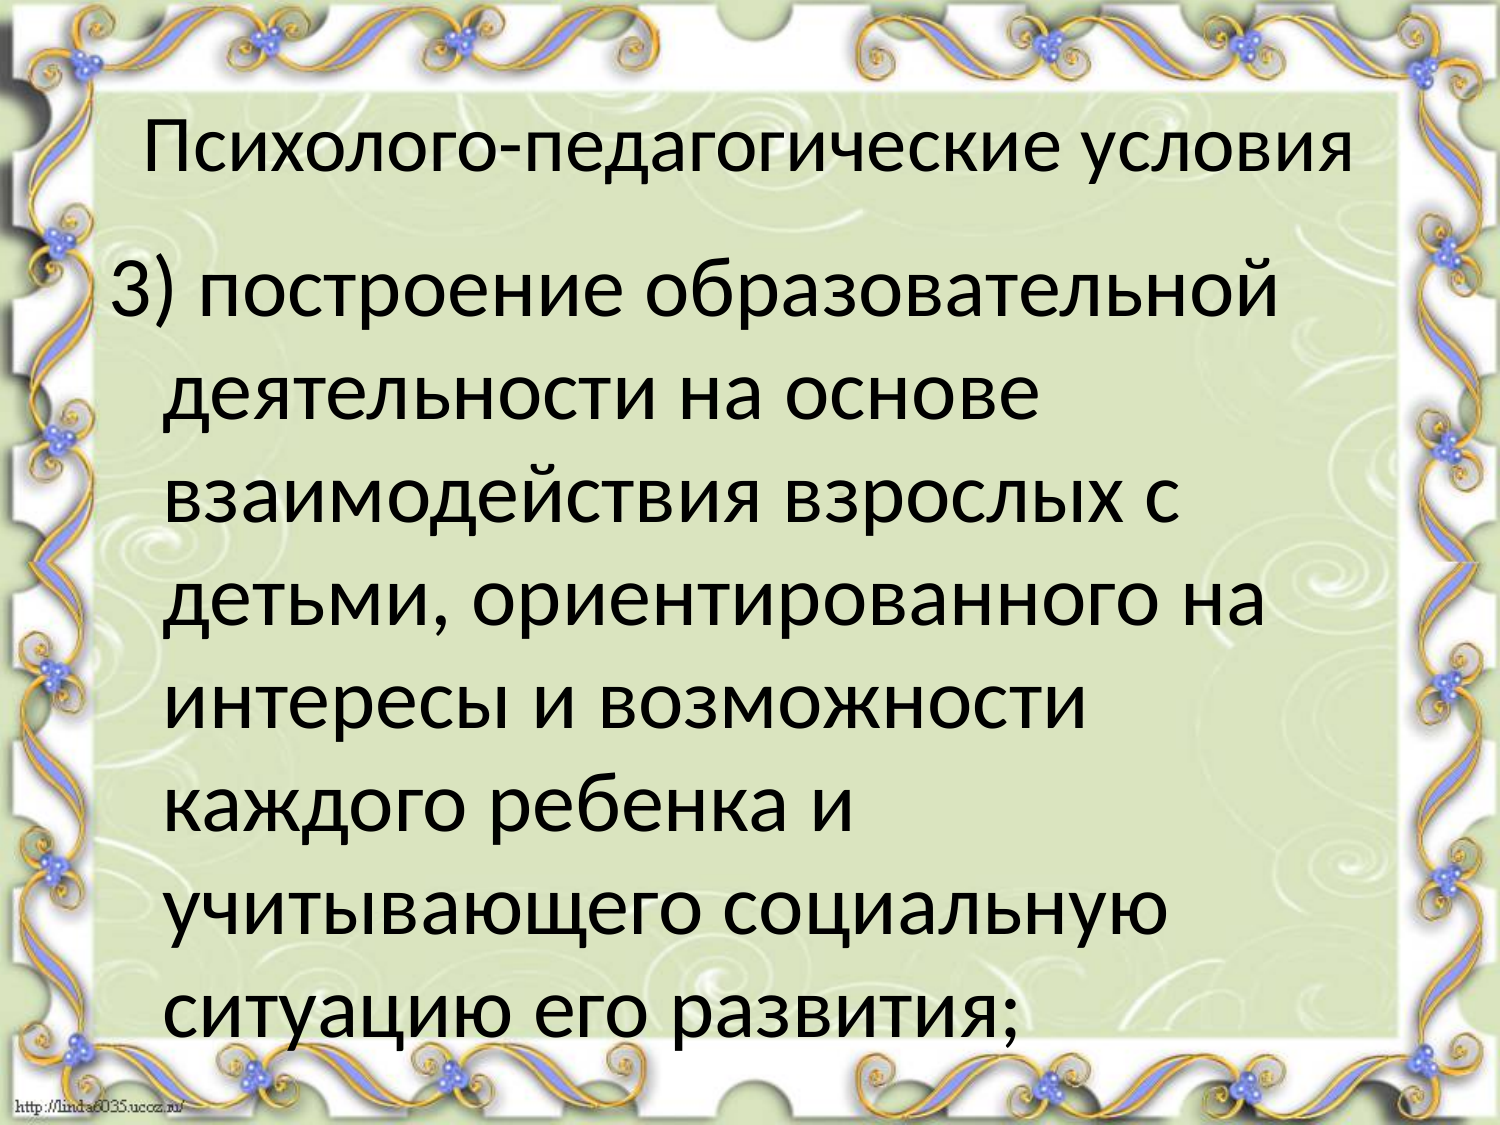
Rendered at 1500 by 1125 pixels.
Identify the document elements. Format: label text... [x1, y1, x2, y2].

list 3) построение образовательной деятельности на основе взаимодействия взрослых с детьми, ориентированного на интересы и возможности каждого ребенка и учитывающего социальную ситуацию его развития; [93, 222, 1395, 1067]
picture [0, 0, 1500, 1125]
title Психолого-педагогические условия [75, 45, 1425, 233]
